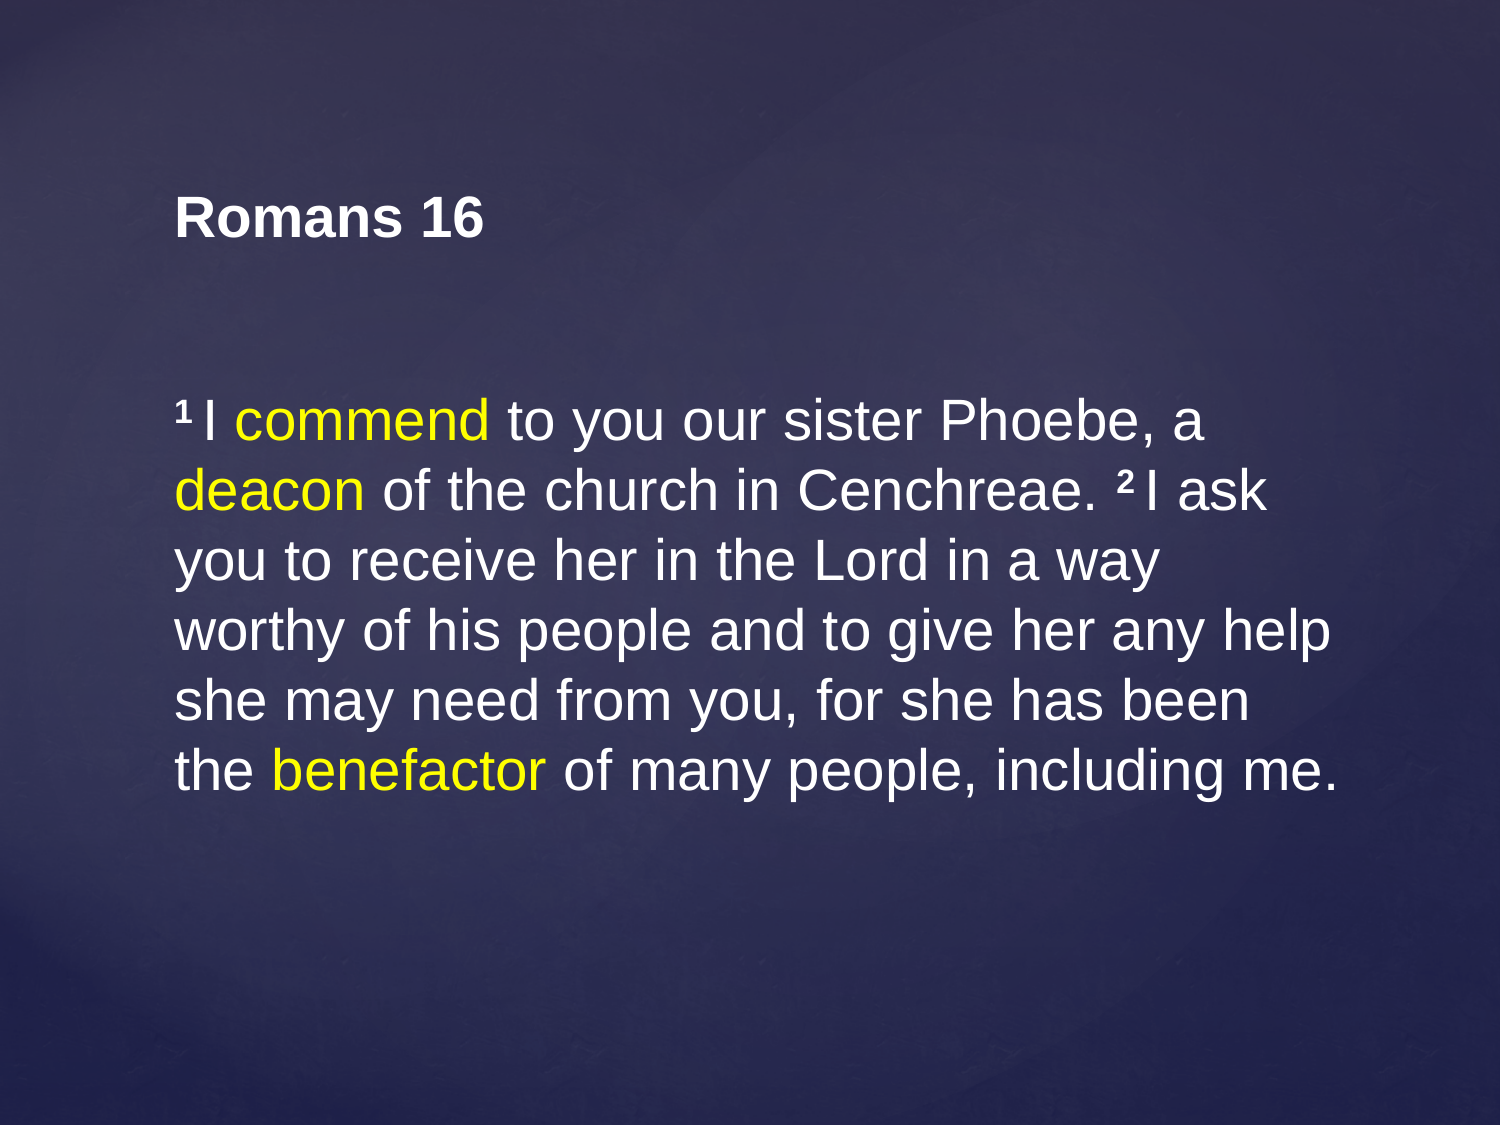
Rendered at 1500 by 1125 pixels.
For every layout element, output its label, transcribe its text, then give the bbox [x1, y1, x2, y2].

text_box 1 I commend to you our sister Phoebe, a deacon of the church in Cenchreae. 2 I ask you to receive her in the Lord in a way worthy of his people and to give her any help she may need from you, for she has been the benefactor of many people, including me. [159, 374, 1358, 810]
text_box Romans 16 [159, 172, 756, 257]
